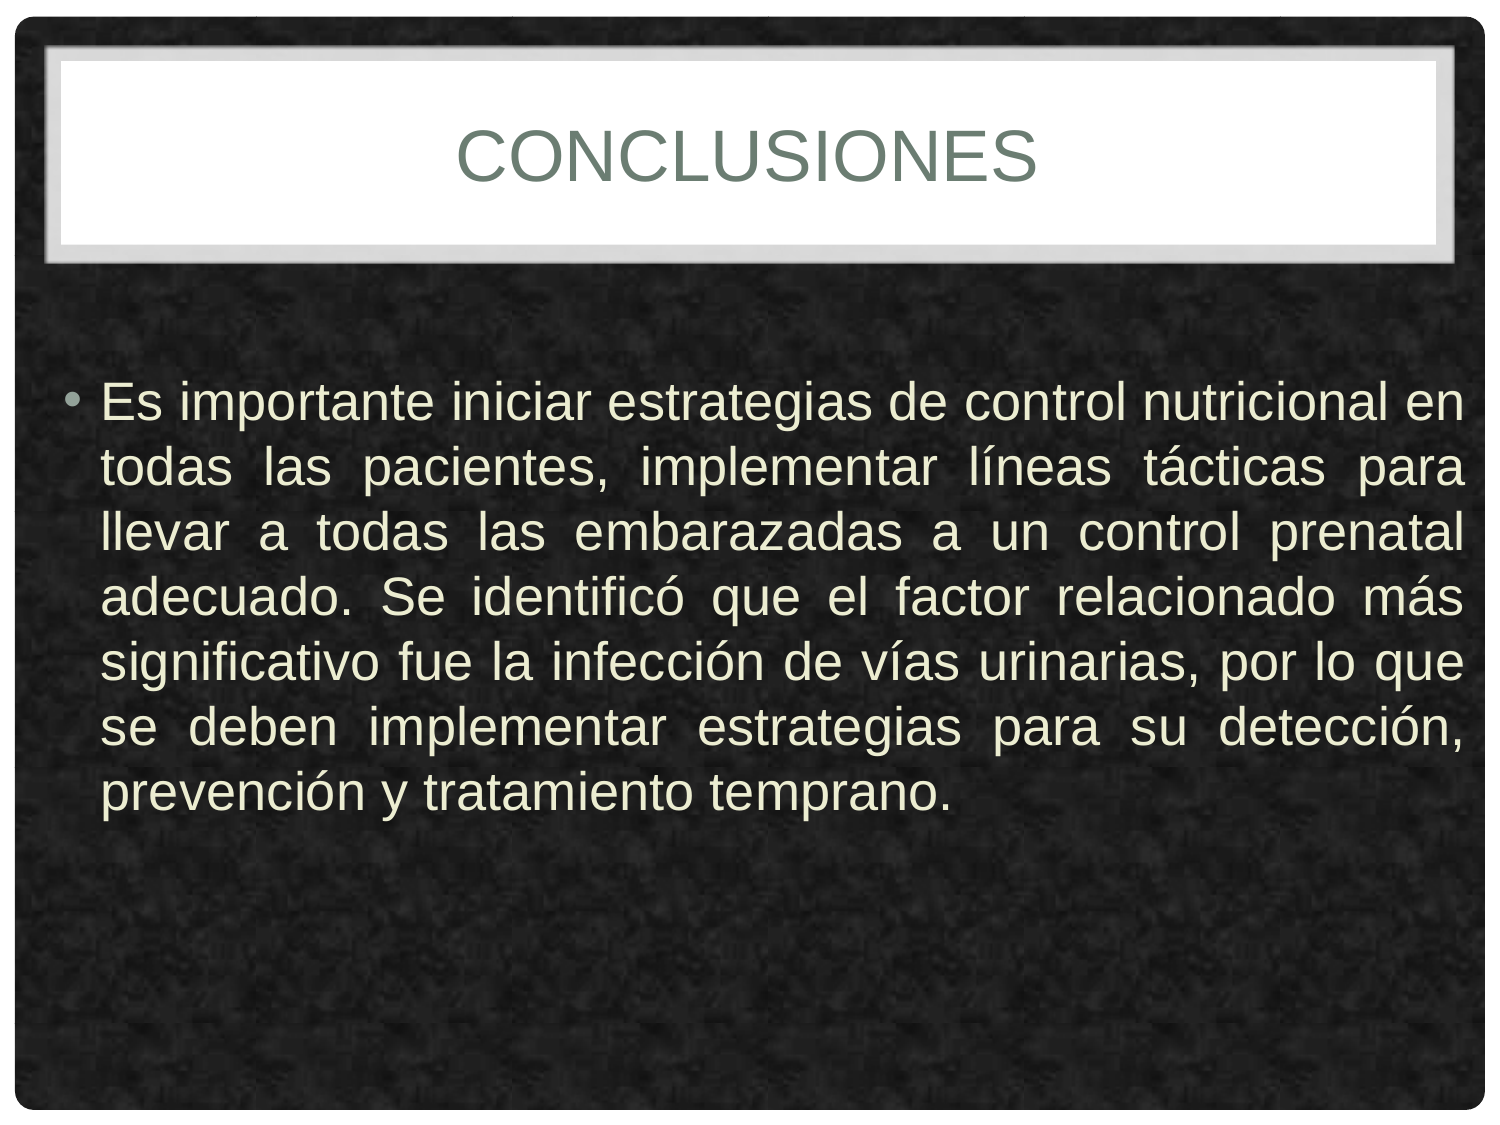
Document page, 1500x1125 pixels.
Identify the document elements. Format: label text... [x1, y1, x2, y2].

list Es importante iniciar estrategias de control nutricional en todas las pacientes, implementar líneas tácticas para llevar a todas las embarazadas a un control prenatal adecuado. Se identificó que el factor relacionado más significativo fue la infección de vías urinarias, por lo que se deben implementar estrategias para su detección, prevención y tratamiento temprano. [29, 287, 1483, 1005]
title CONCLUSIONES [69, 66, 1425, 238]
